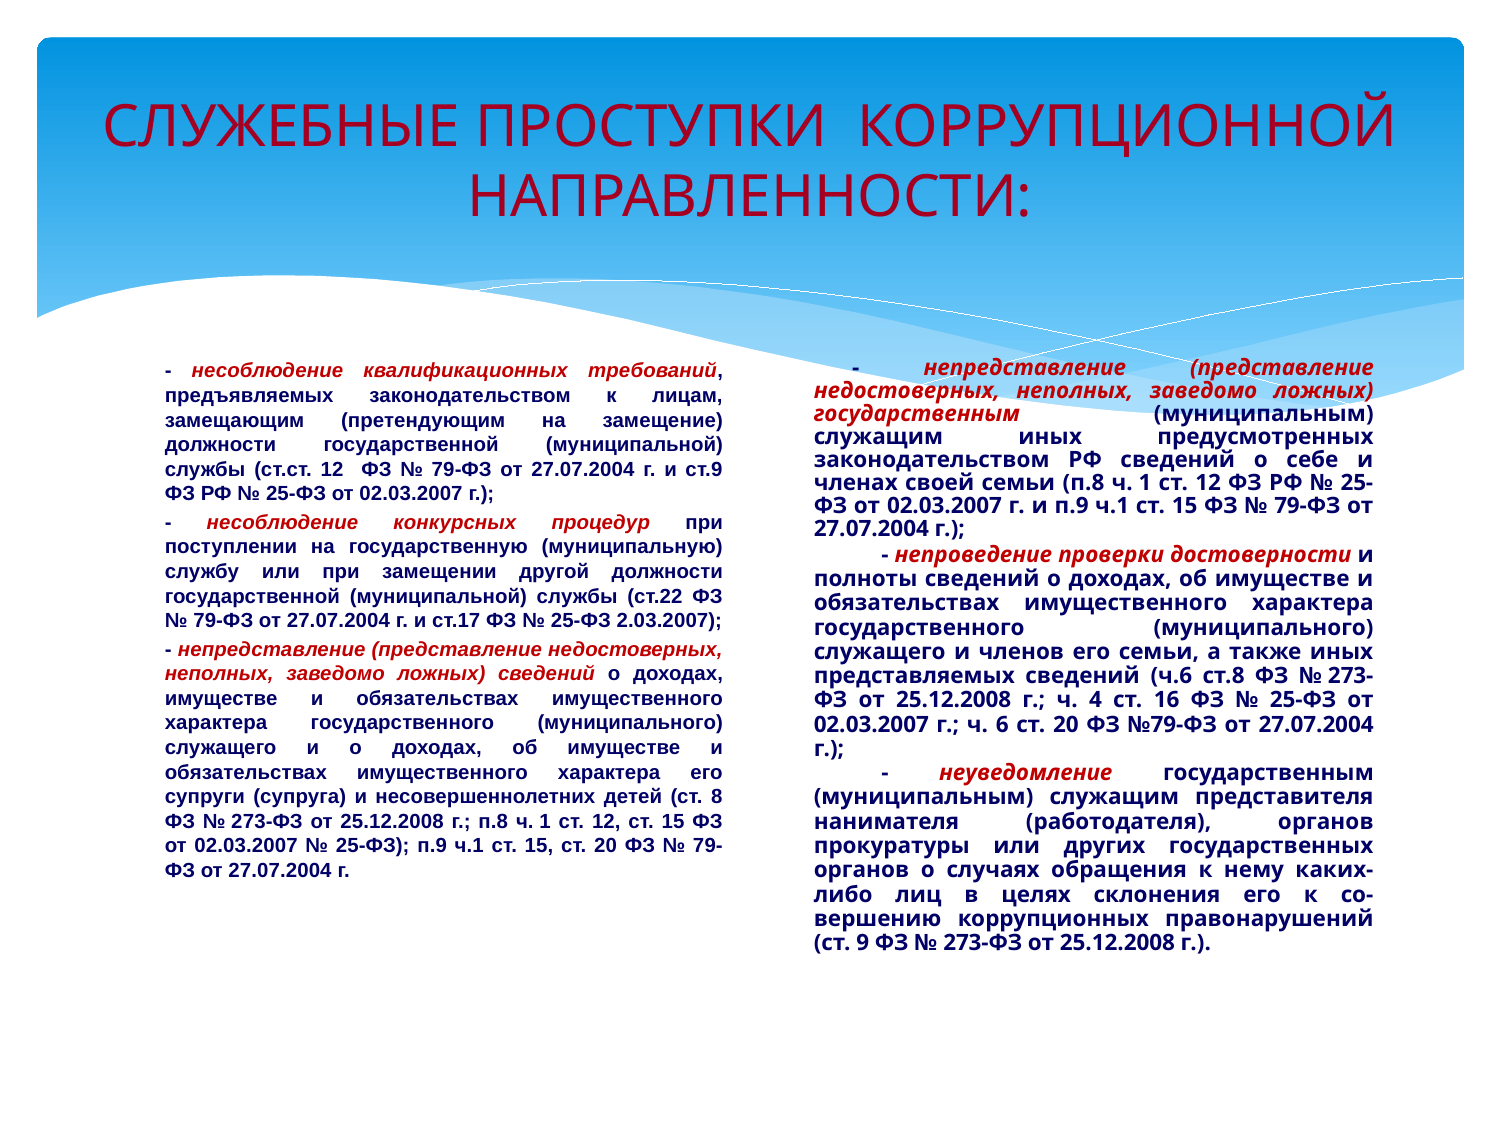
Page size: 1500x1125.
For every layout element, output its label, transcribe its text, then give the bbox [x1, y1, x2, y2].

list - непредставление (представление недостоверных, неполных, заведомо ложных) государственным (муниципальным) служащим иных предусмотренных законодательством РФ сведений о себе и членах своей семьи (п.8 ч. 1 ст. 12 ФЗ РФ № 25-ФЗ от 02.03.2007 г. и п.9 ч.1 ст. 15 ФЗ № 79-ФЗ от 27.07.2004 г.); - непроведение проверки достоверности и полноты сведений о доходах, об имуществе и обязательствах имущественного характера государственного (муниципального) служащего и членов его семьи, а также иных представляемых сведений (ч.6 ст.8 ФЗ № 273-ФЗ от 25.12.2008 г.; ч. 4 ст. 16 ФЗ № 25-ФЗ от 02.03.2007 г.; ч. 6 ст. 20 ФЗ №79-ФЗ от 27.07.2004 г.); - неуведомление государственным (муниципальным) служащим представителя нанимателя (работодателя), органов прокуратуры или других государственных органов о случаях обращения к нему каких-либо лиц в целях склонения его к со-вершению коррупционных правонарушений (ст. 9 ФЗ № 273-ФЗ от 25.12.2008 г.). [761, 349, 1389, 965]
list - несоблюдение квалификационных требований, предъявляемых законодательством к лицам, замещающим (претендующим на замещение) должности государственной (муниципальной) службы (ст.ст. 12 ФЗ № 79-ФЗ от 27.07.2004 г. и ст.9 ФЗ РФ № 25-ФЗ от 02.03.2007 г.); - несоблюдение конкурсных процедур при поступлении на государственную (муниципальную) службу или при замещении другой должности государственной (муниципальной) службы (ст.22 ФЗ № 79-ФЗ от 27.07.2004 г. и ст.17 ФЗ № 25-ФЗ 2.03.2007); - непредставление (представление недостоверных, неполных, заведомо ложных) сведений о доходах, имуществе и обязательствах имущественного характера государственного (муниципального) служащего и о доходах, об имуществе и обязательствах имущественного характера его супруги (супруга) и несовершеннолетних детей (ст. 8 ФЗ № 273-ФЗ от 25.12.2008 г.; п.8 ч. 1 ст. 12, ст. 15 ФЗ от 02.03.2007 № 25-ФЗ); п.9 ч.1 ст. 15, ст. 20 ФЗ № 79-ФЗ от 27.07.2004 г. [111, 349, 738, 917]
title СЛУЖЕБНЫЕ ПРОСТУПКИ КОРРУПЦИОННОЙ НАПРАВЛЕННОСТИ: [75, 55, 1425, 261]
